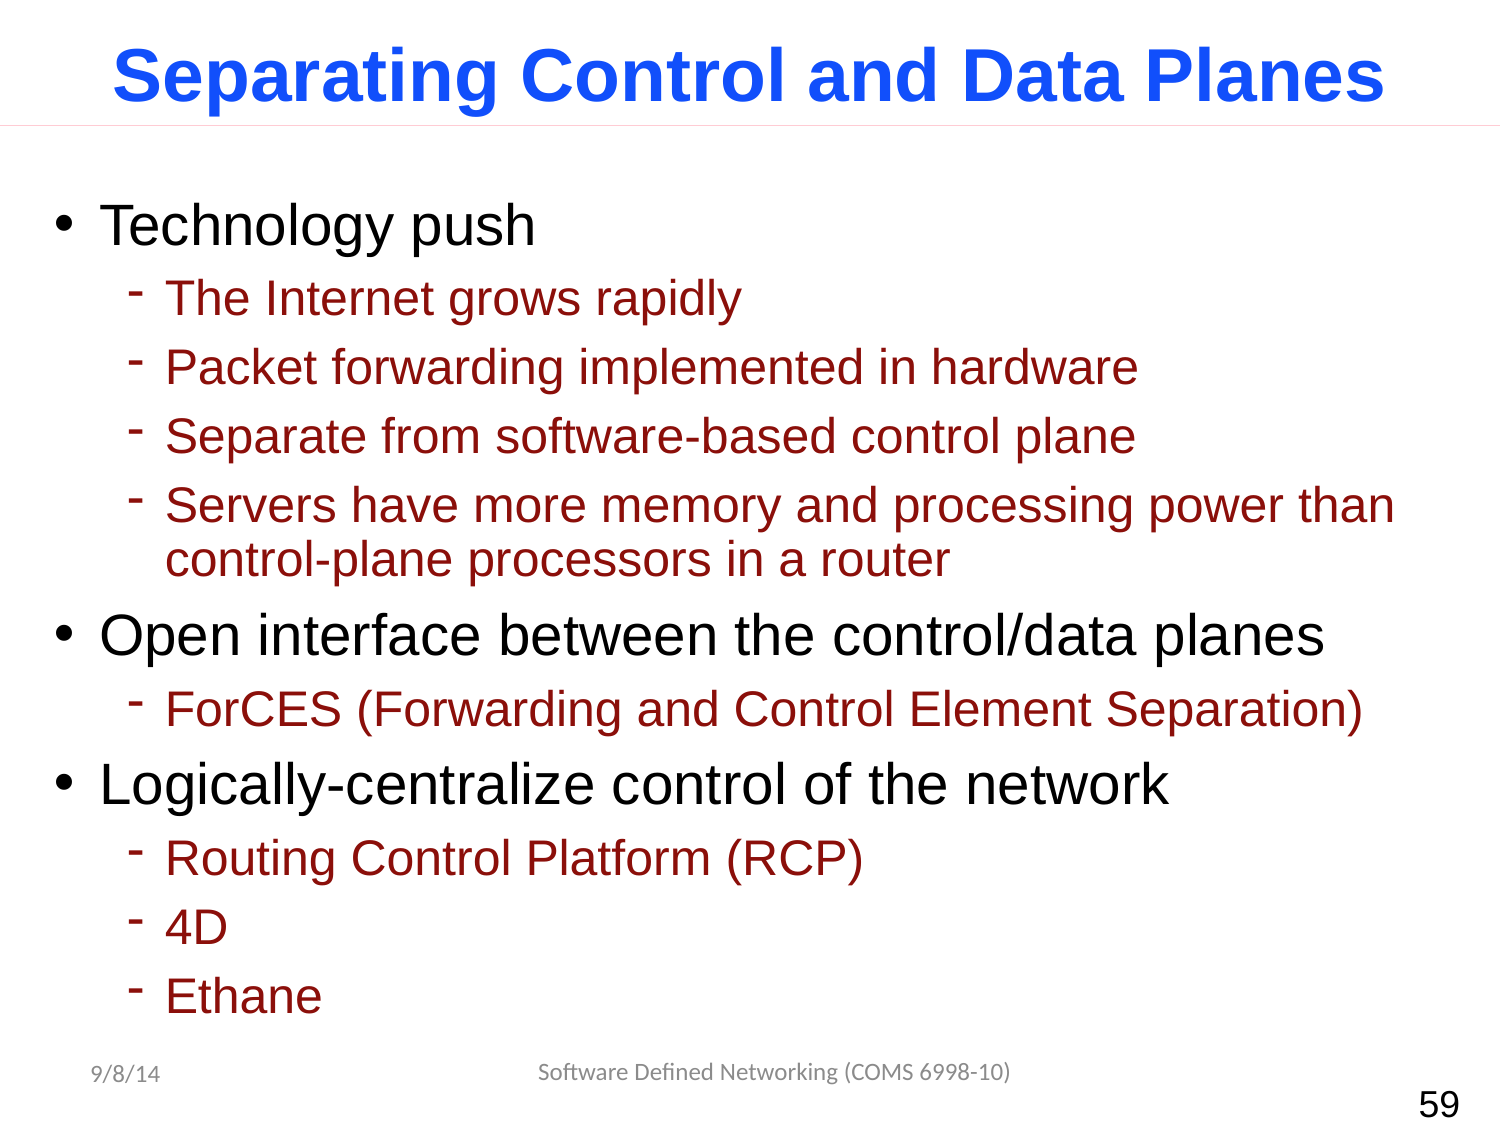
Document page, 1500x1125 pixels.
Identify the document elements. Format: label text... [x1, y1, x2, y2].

list Technology push The Internet grows rapidly Packet forwarding implemented in hardware Separate from software-based control plane Servers have more memory and processing power than control-plane processors in a router Open interface between the control/data planes ForCES (Forwarding and Control Element Separation) Logically-centralize control of the network Routing Control Platform (RCP) 4D Ethane [37, 187, 1475, 1086]
title Separating Control and Data Planes [0, 24, 1500, 125]
text_box 9/8/14 [75, 1042, 425, 1103]
text_box Software Defined Networking (COMS 6998-10) [512, 1037, 1038, 1103]
